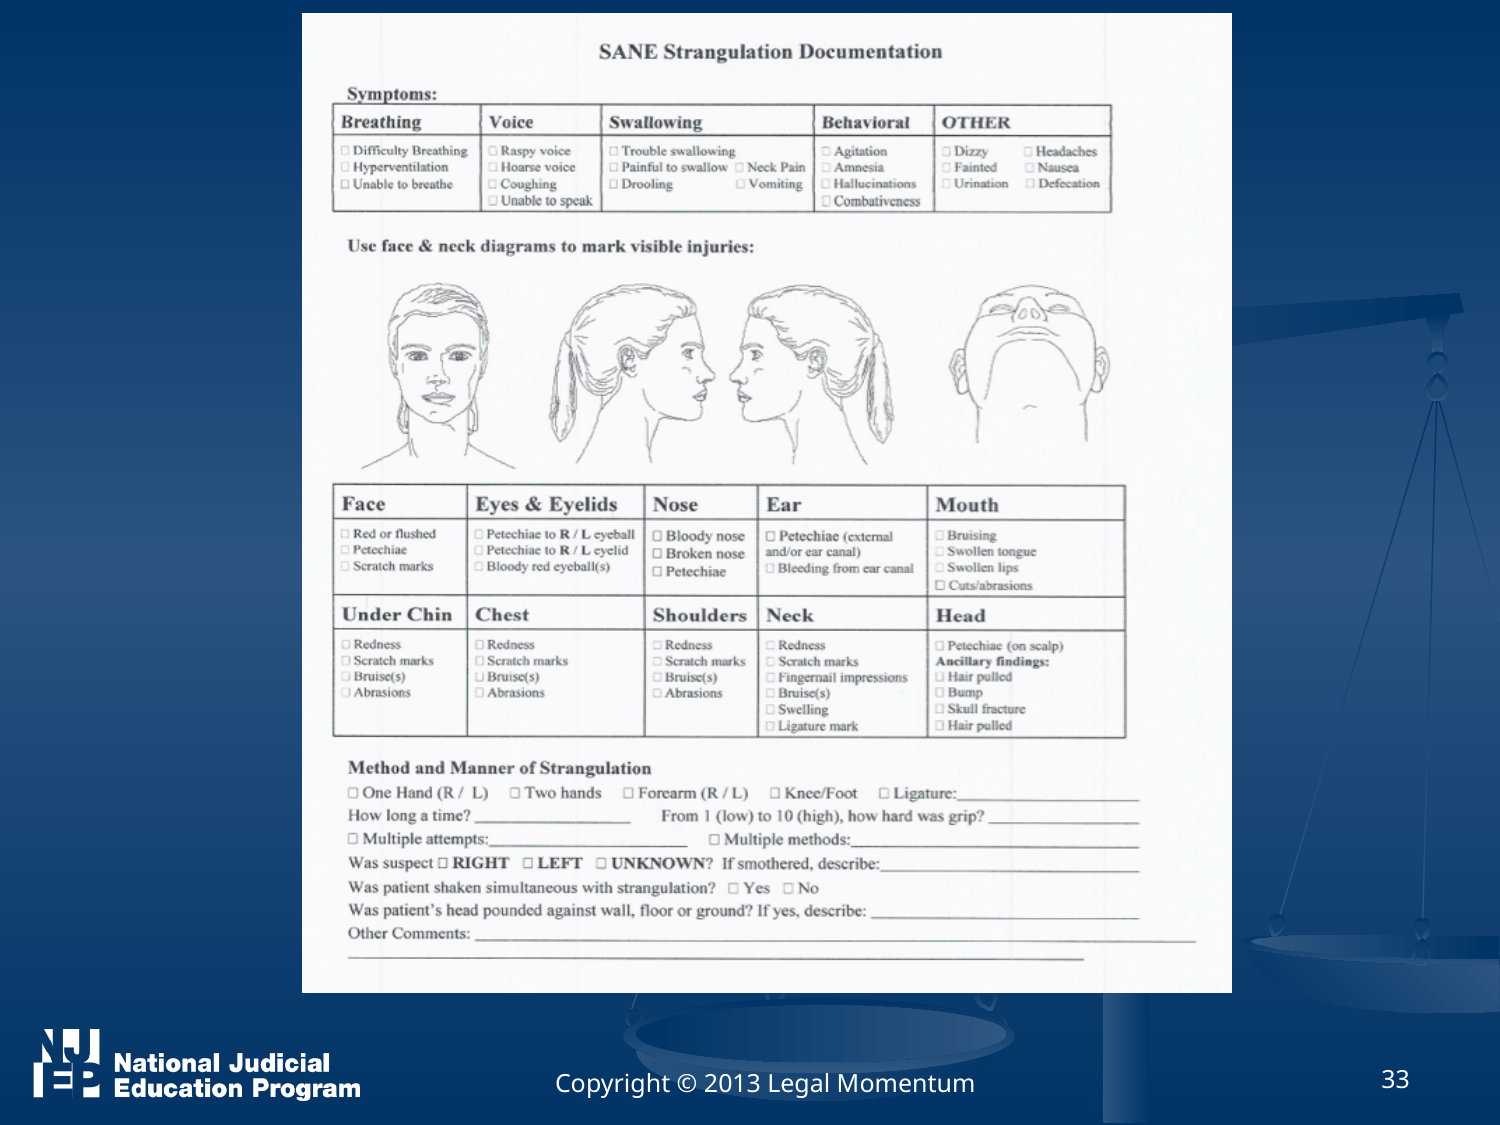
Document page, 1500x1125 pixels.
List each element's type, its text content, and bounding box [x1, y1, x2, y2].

picture [301, 13, 1232, 993]
footer Copyright © 2013 Legal Momentum [527, 1029, 1004, 1106]
slide_number 33 [1230, 1029, 1426, 1106]
picture [33, 1029, 360, 1101]
